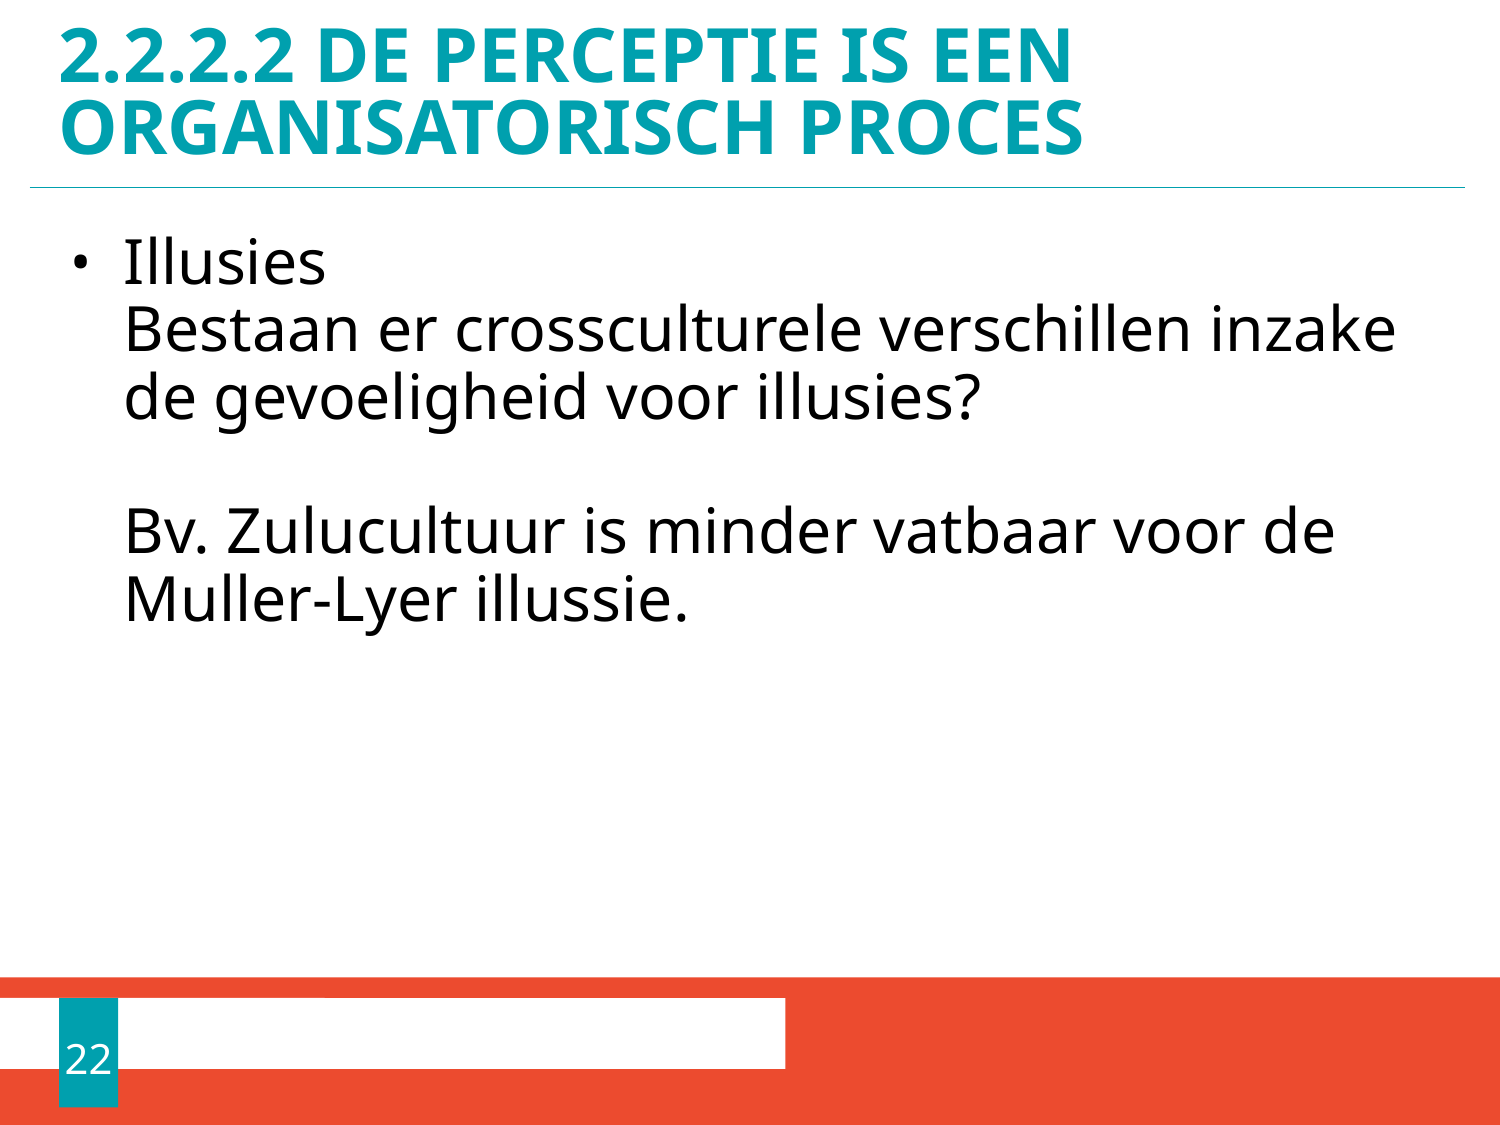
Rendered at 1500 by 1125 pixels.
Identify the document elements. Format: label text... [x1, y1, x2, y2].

footer [123, 998, 786, 1069]
slide_number 22 [59, 998, 119, 1108]
list Illusies Bestaan er crossculturele verschillen inzake de gevoeligheid voor illusies? Bv. Zulucultuur is minder vatbaar voor de Muller-Lyer illussie. [0, 188, 1500, 916]
title 2.2.2.2 De perceptie is een organisatorisch proces [0, 0, 1500, 188]
